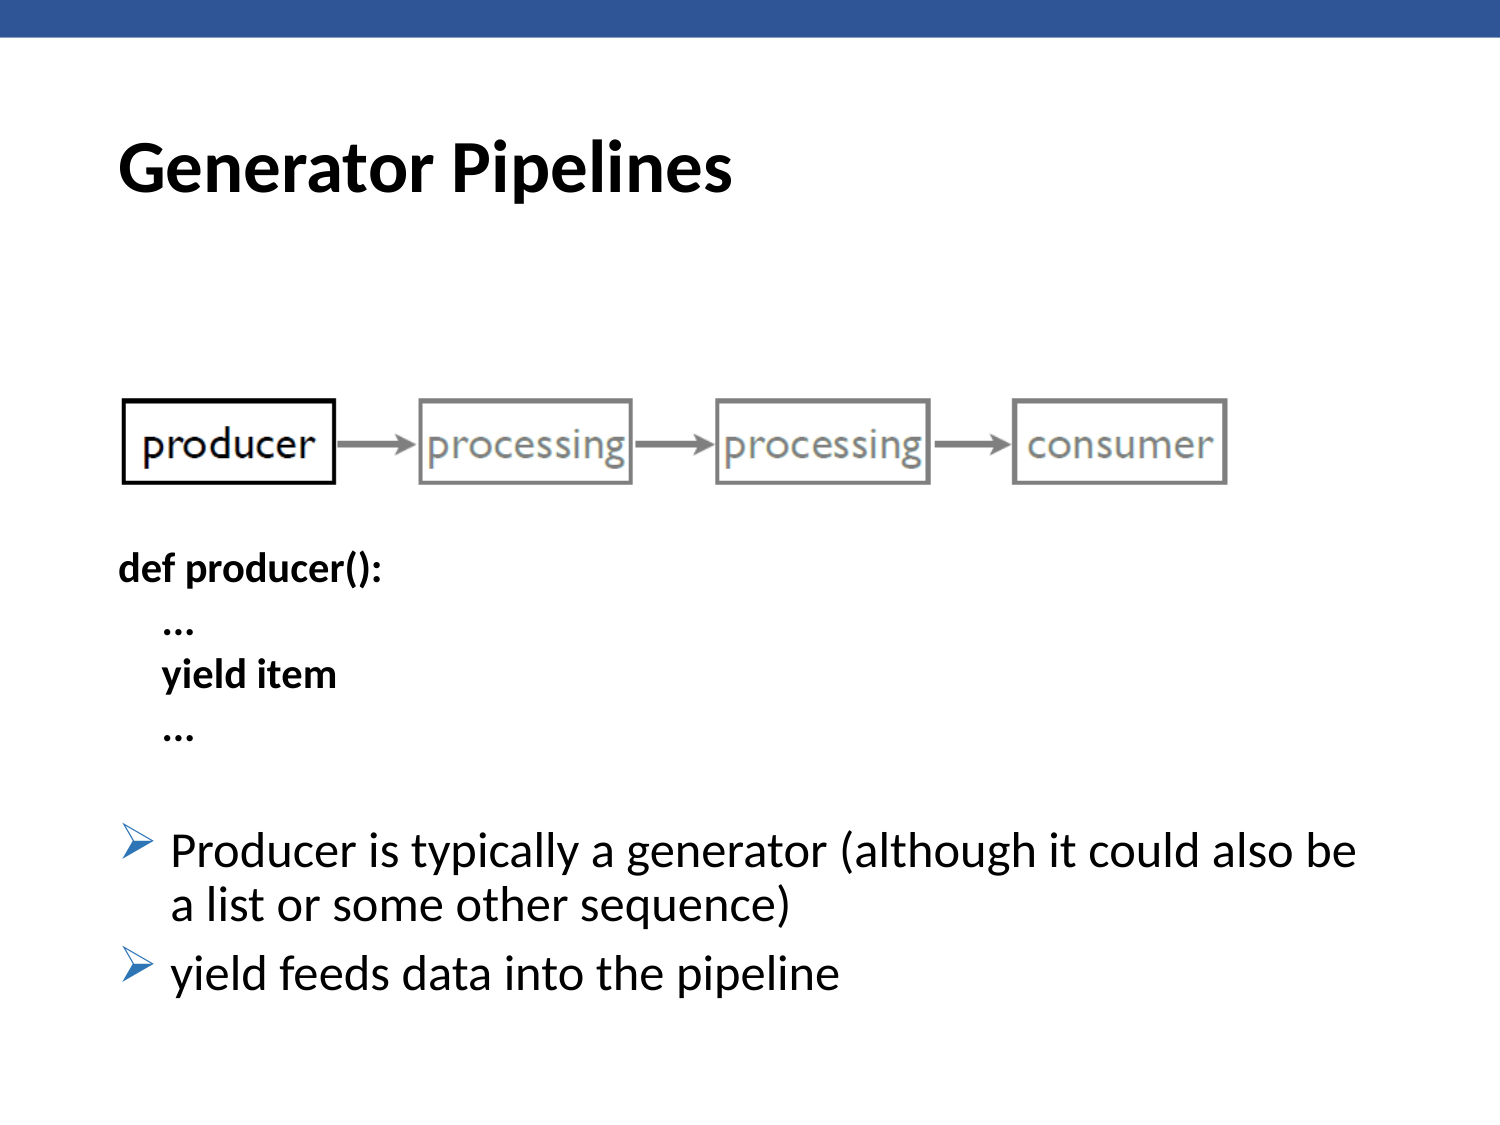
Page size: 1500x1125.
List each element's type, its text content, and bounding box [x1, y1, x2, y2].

list def producer(): ... yield item ... Producer is typically a generator (although it could also be a list or some other sequence) yield feeds data into the pipeline [103, 299, 1397, 1014]
picture [118, 392, 1233, 493]
title Generator Pipelines [103, 59, 1397, 278]
